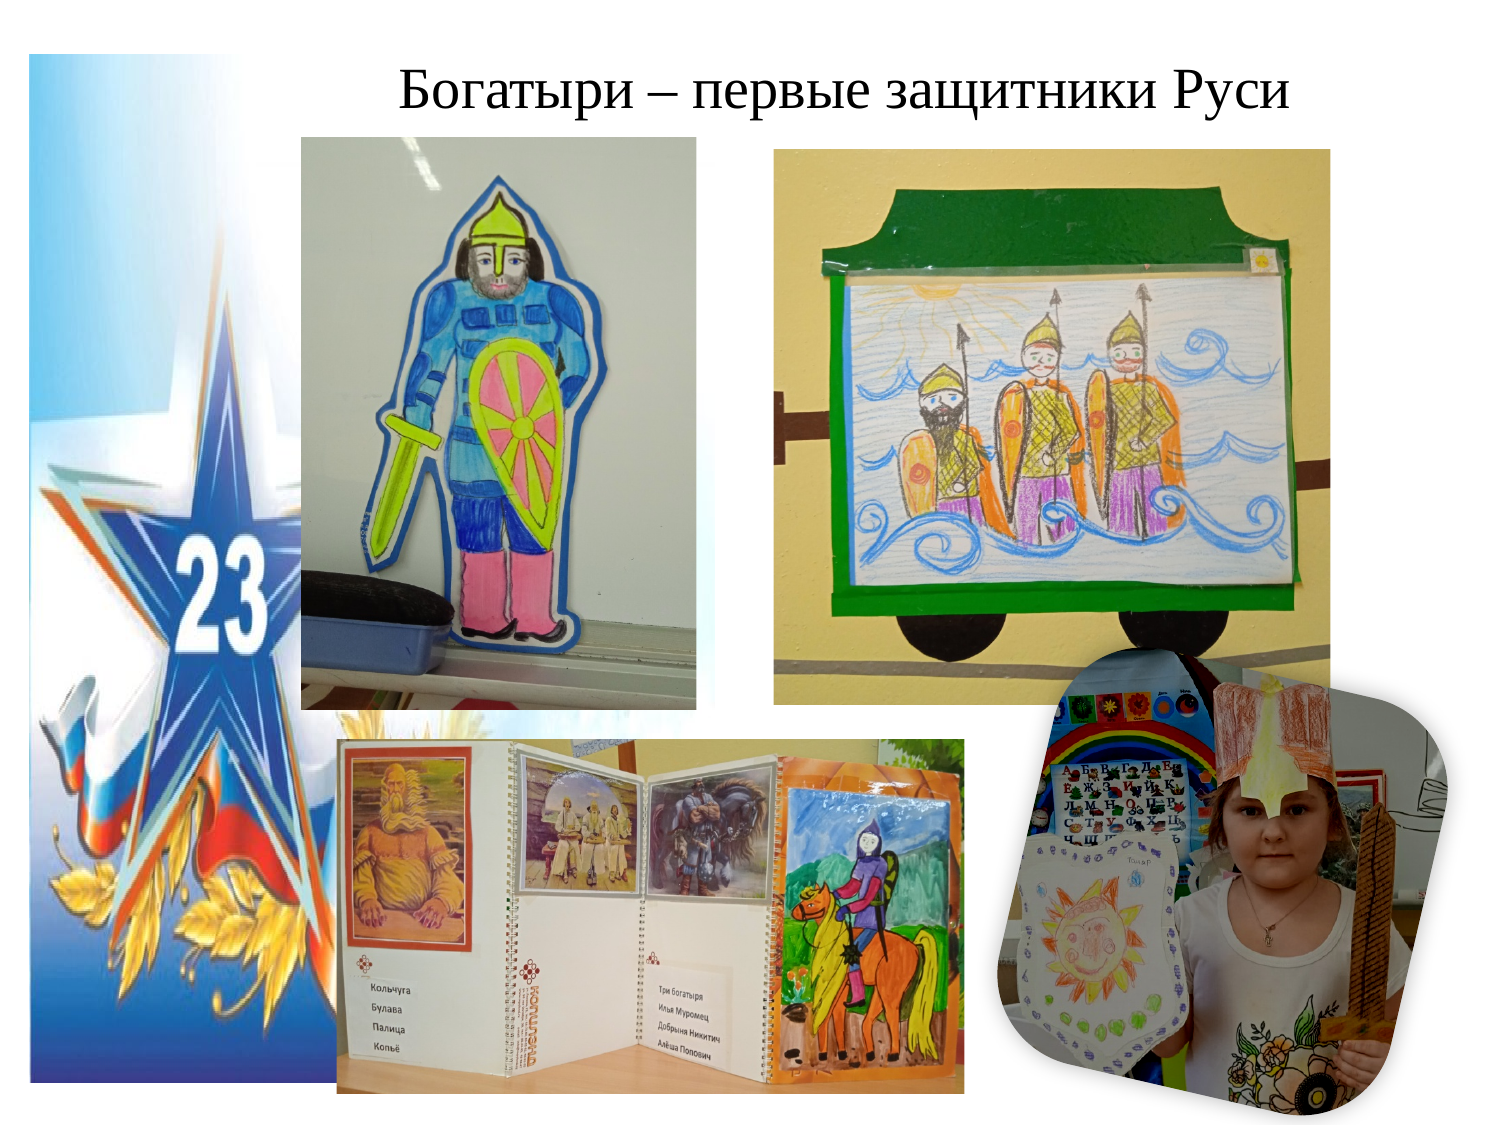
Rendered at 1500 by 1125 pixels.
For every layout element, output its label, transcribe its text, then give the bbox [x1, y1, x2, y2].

text_box Богатыри – первые защитники Руси [383, 42, 1388, 128]
picture [773, 148, 1424, 1095]
picture [29, 54, 965, 1095]
